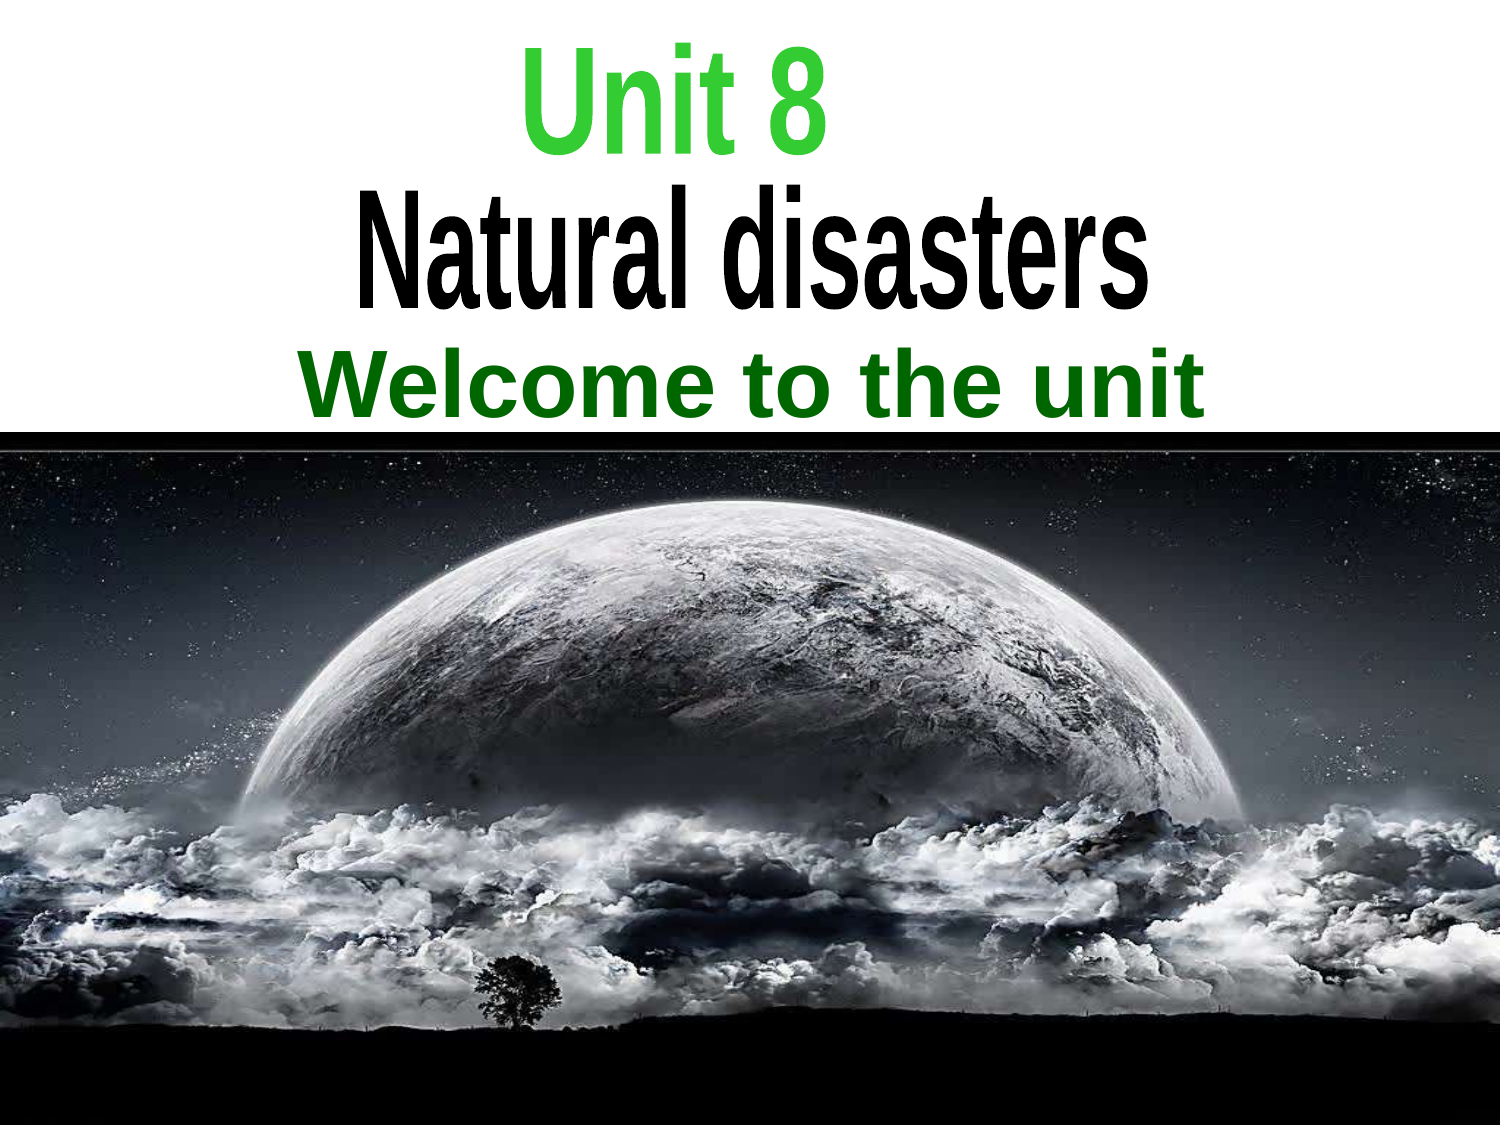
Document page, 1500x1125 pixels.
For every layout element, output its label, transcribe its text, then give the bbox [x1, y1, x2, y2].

text_box Welcome to the unit [183, 314, 1321, 432]
picture [0, 432, 1500, 1125]
